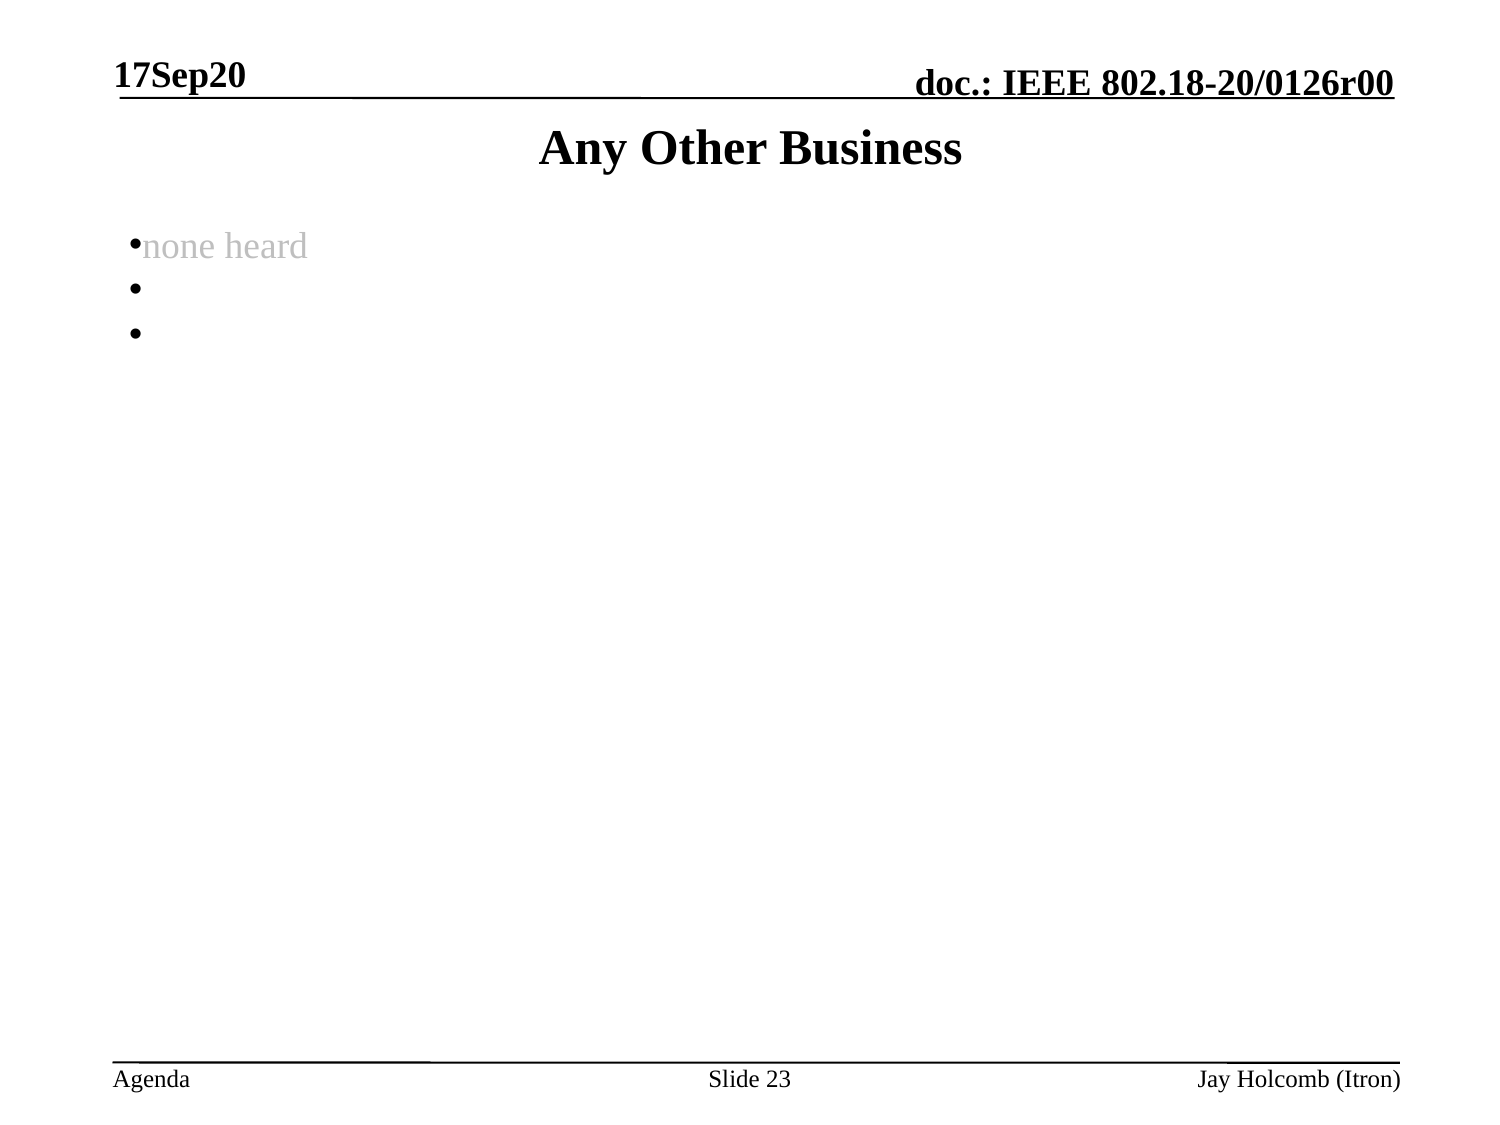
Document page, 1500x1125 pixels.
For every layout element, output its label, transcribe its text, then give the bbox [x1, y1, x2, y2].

list none heard [113, 187, 1402, 1063]
footer Jay Holcomb (Itron) [878, 1061, 1402, 1093]
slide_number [113, 62, 463, 96]
slide_number Slide 23 [699, 1061, 800, 1123]
title Any Other Business [113, 101, 1389, 187]
